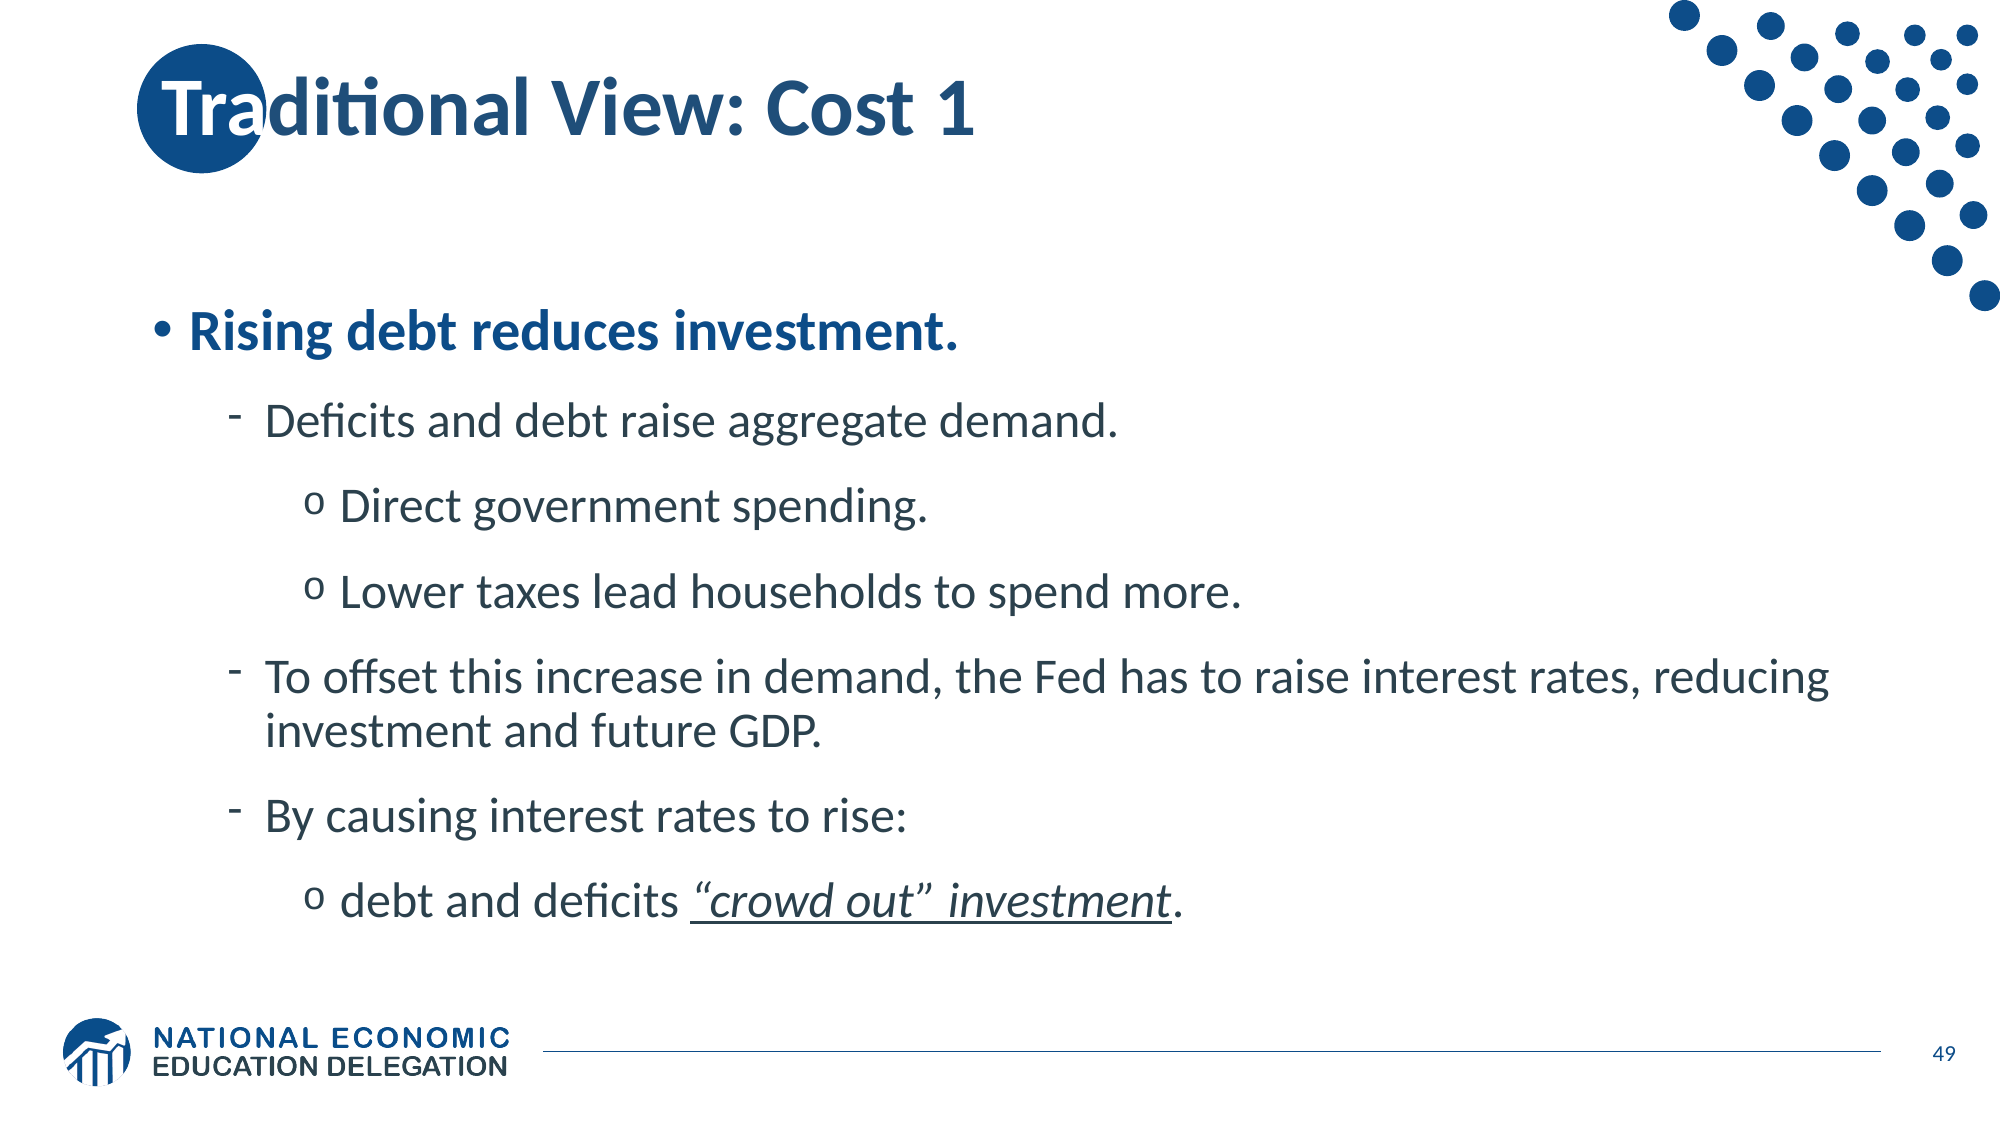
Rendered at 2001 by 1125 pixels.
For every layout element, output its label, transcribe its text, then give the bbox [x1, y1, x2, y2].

title Traditional View: Cost 1 [146, 0, 1872, 218]
list Rising debt reduces investment. Deficits and debt raise aggregate demand. Direct government spending. Lower taxes lead households to spend more. To offset this increase in demand, the Fed has to raise interest rates, reducing investment and future GDP. By causing interest rates to rise: debt and deficits “crowd out” investment. [137, 257, 1863, 972]
slide_number 49 [1521, 1022, 1972, 1082]
picture [55, 1013, 520, 1091]
